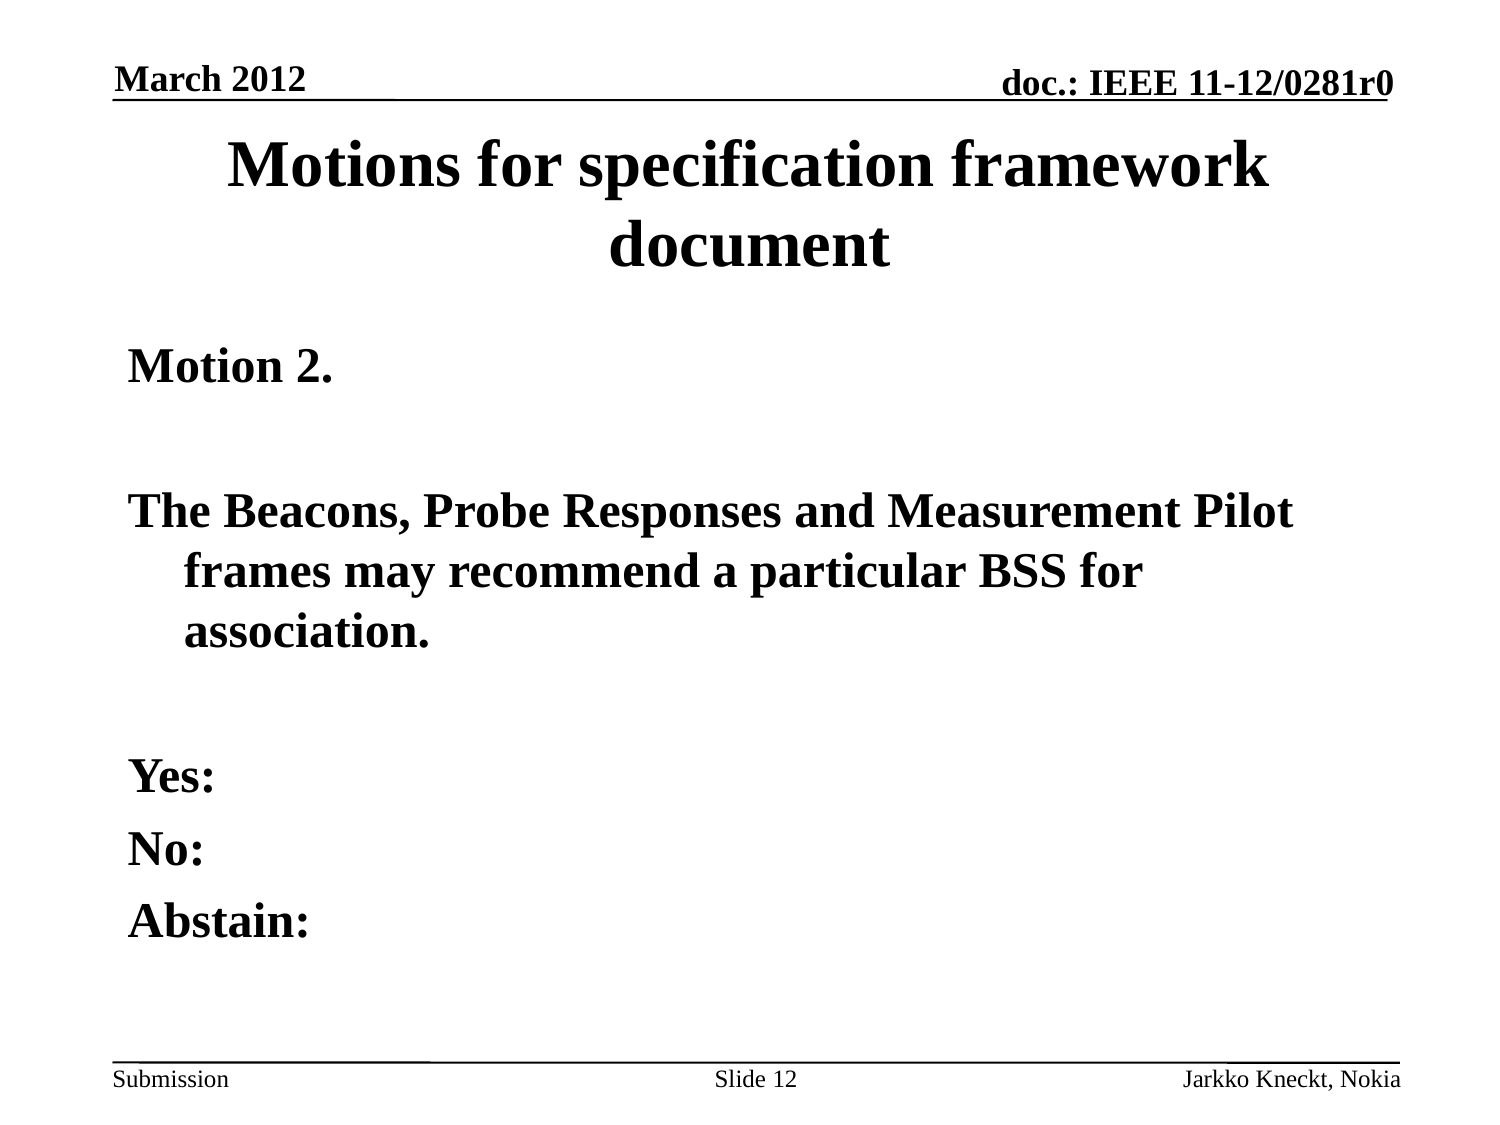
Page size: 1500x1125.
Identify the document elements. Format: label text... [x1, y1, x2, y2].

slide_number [114, 54, 423, 100]
title Motions for specification framework document [112, 112, 1388, 288]
slide_number Slide 12 [712, 1061, 800, 1123]
list Motion 2. The Beacons, Probe Responses and Measurement Pilot frames may recommend a particular BSS for association. Yes: No: Abstain: [112, 324, 1388, 1000]
footer Jarkko Kneckt, Nokia [878, 1061, 1402, 1093]
